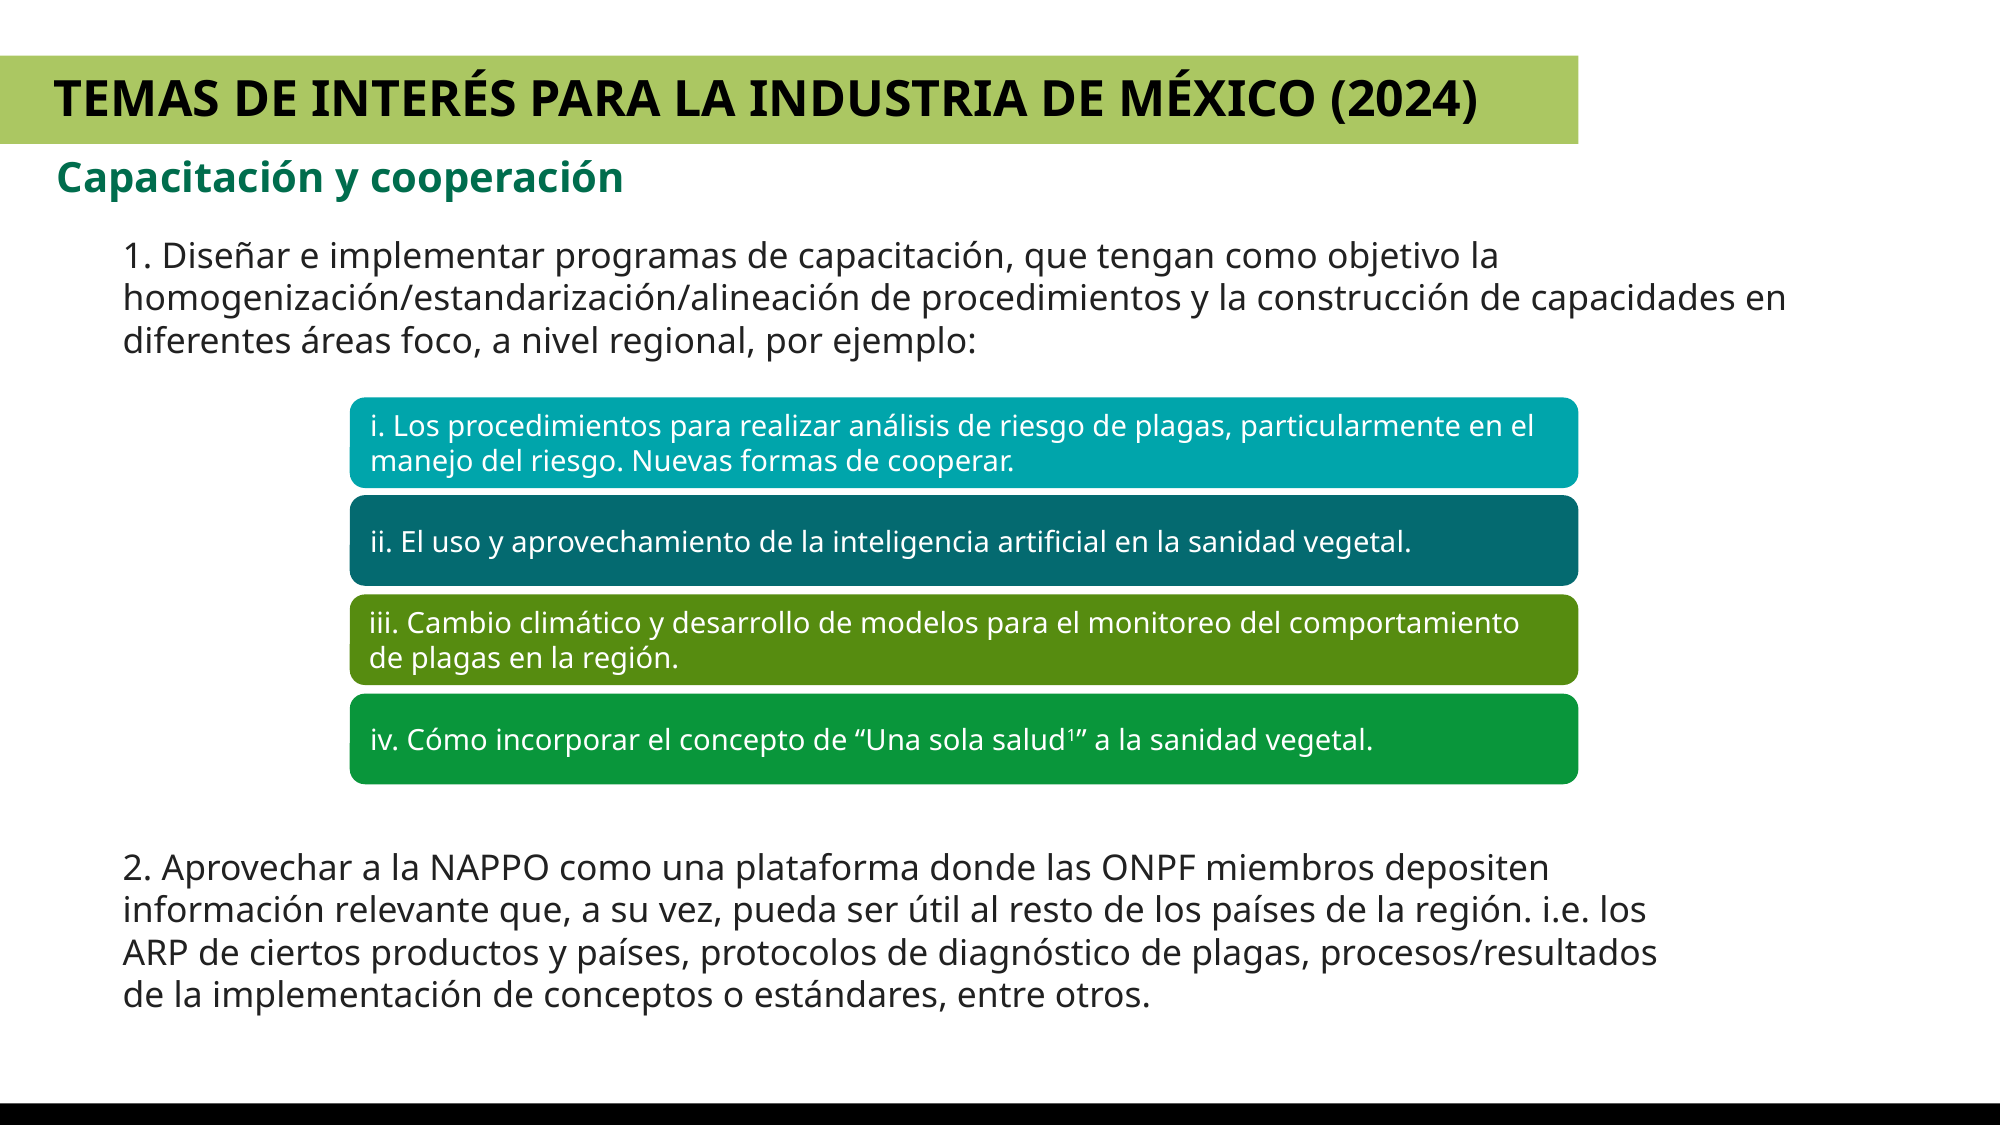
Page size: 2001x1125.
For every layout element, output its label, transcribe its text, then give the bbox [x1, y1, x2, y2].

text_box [0, 1106, 2000, 1125]
text_box Diseñar e implementar programas de capacitación, que tengan como objetivo la homogenización/estandarización/alineación de procedimientos y la construcción de capacidades en diferentes áreas foco, a nivel regional, por ejemplo: [108, 225, 1827, 368]
text_box ii. El uso y aprovechamiento de la inteligencia artificial en la sanidad vegetal. [348, 494, 1580, 587]
text_box Capacitación y cooperación [41, 143, 1043, 209]
text_box i. Los procedimientos para realizar análisis de riesgo de plagas, particularmente en el manejo del riesgo. Nuevas formas de cooperar. [348, 396, 1580, 490]
title TEMAS DE INTERÉS PARA LA INDUSTRIA DE MÉXICO (2024) [38, 3, 1683, 197]
text_box Aprovechar a la NAPPO como una plataforma donde las ONPF miembros depositen información relevante que, a su vez, pueda ser útil al resto de los países de la región. i.e. los ARP de ciertos productos y países, protocolos de diagnóstico de plagas, procesos/resultados de la implementación de conceptos o estándares, entre otros. [107, 837, 1716, 1023]
text_box iv. Cómo incorporar el concepto de “Una sola salud1” a la sanidad vegetal. [348, 692, 1580, 786]
text_box [0, 55, 38, 145]
text_box iii. Cambio climático y desarrollo de modelos para el monitoreo del comportamiento de plagas en la región. [348, 593, 1580, 687]
